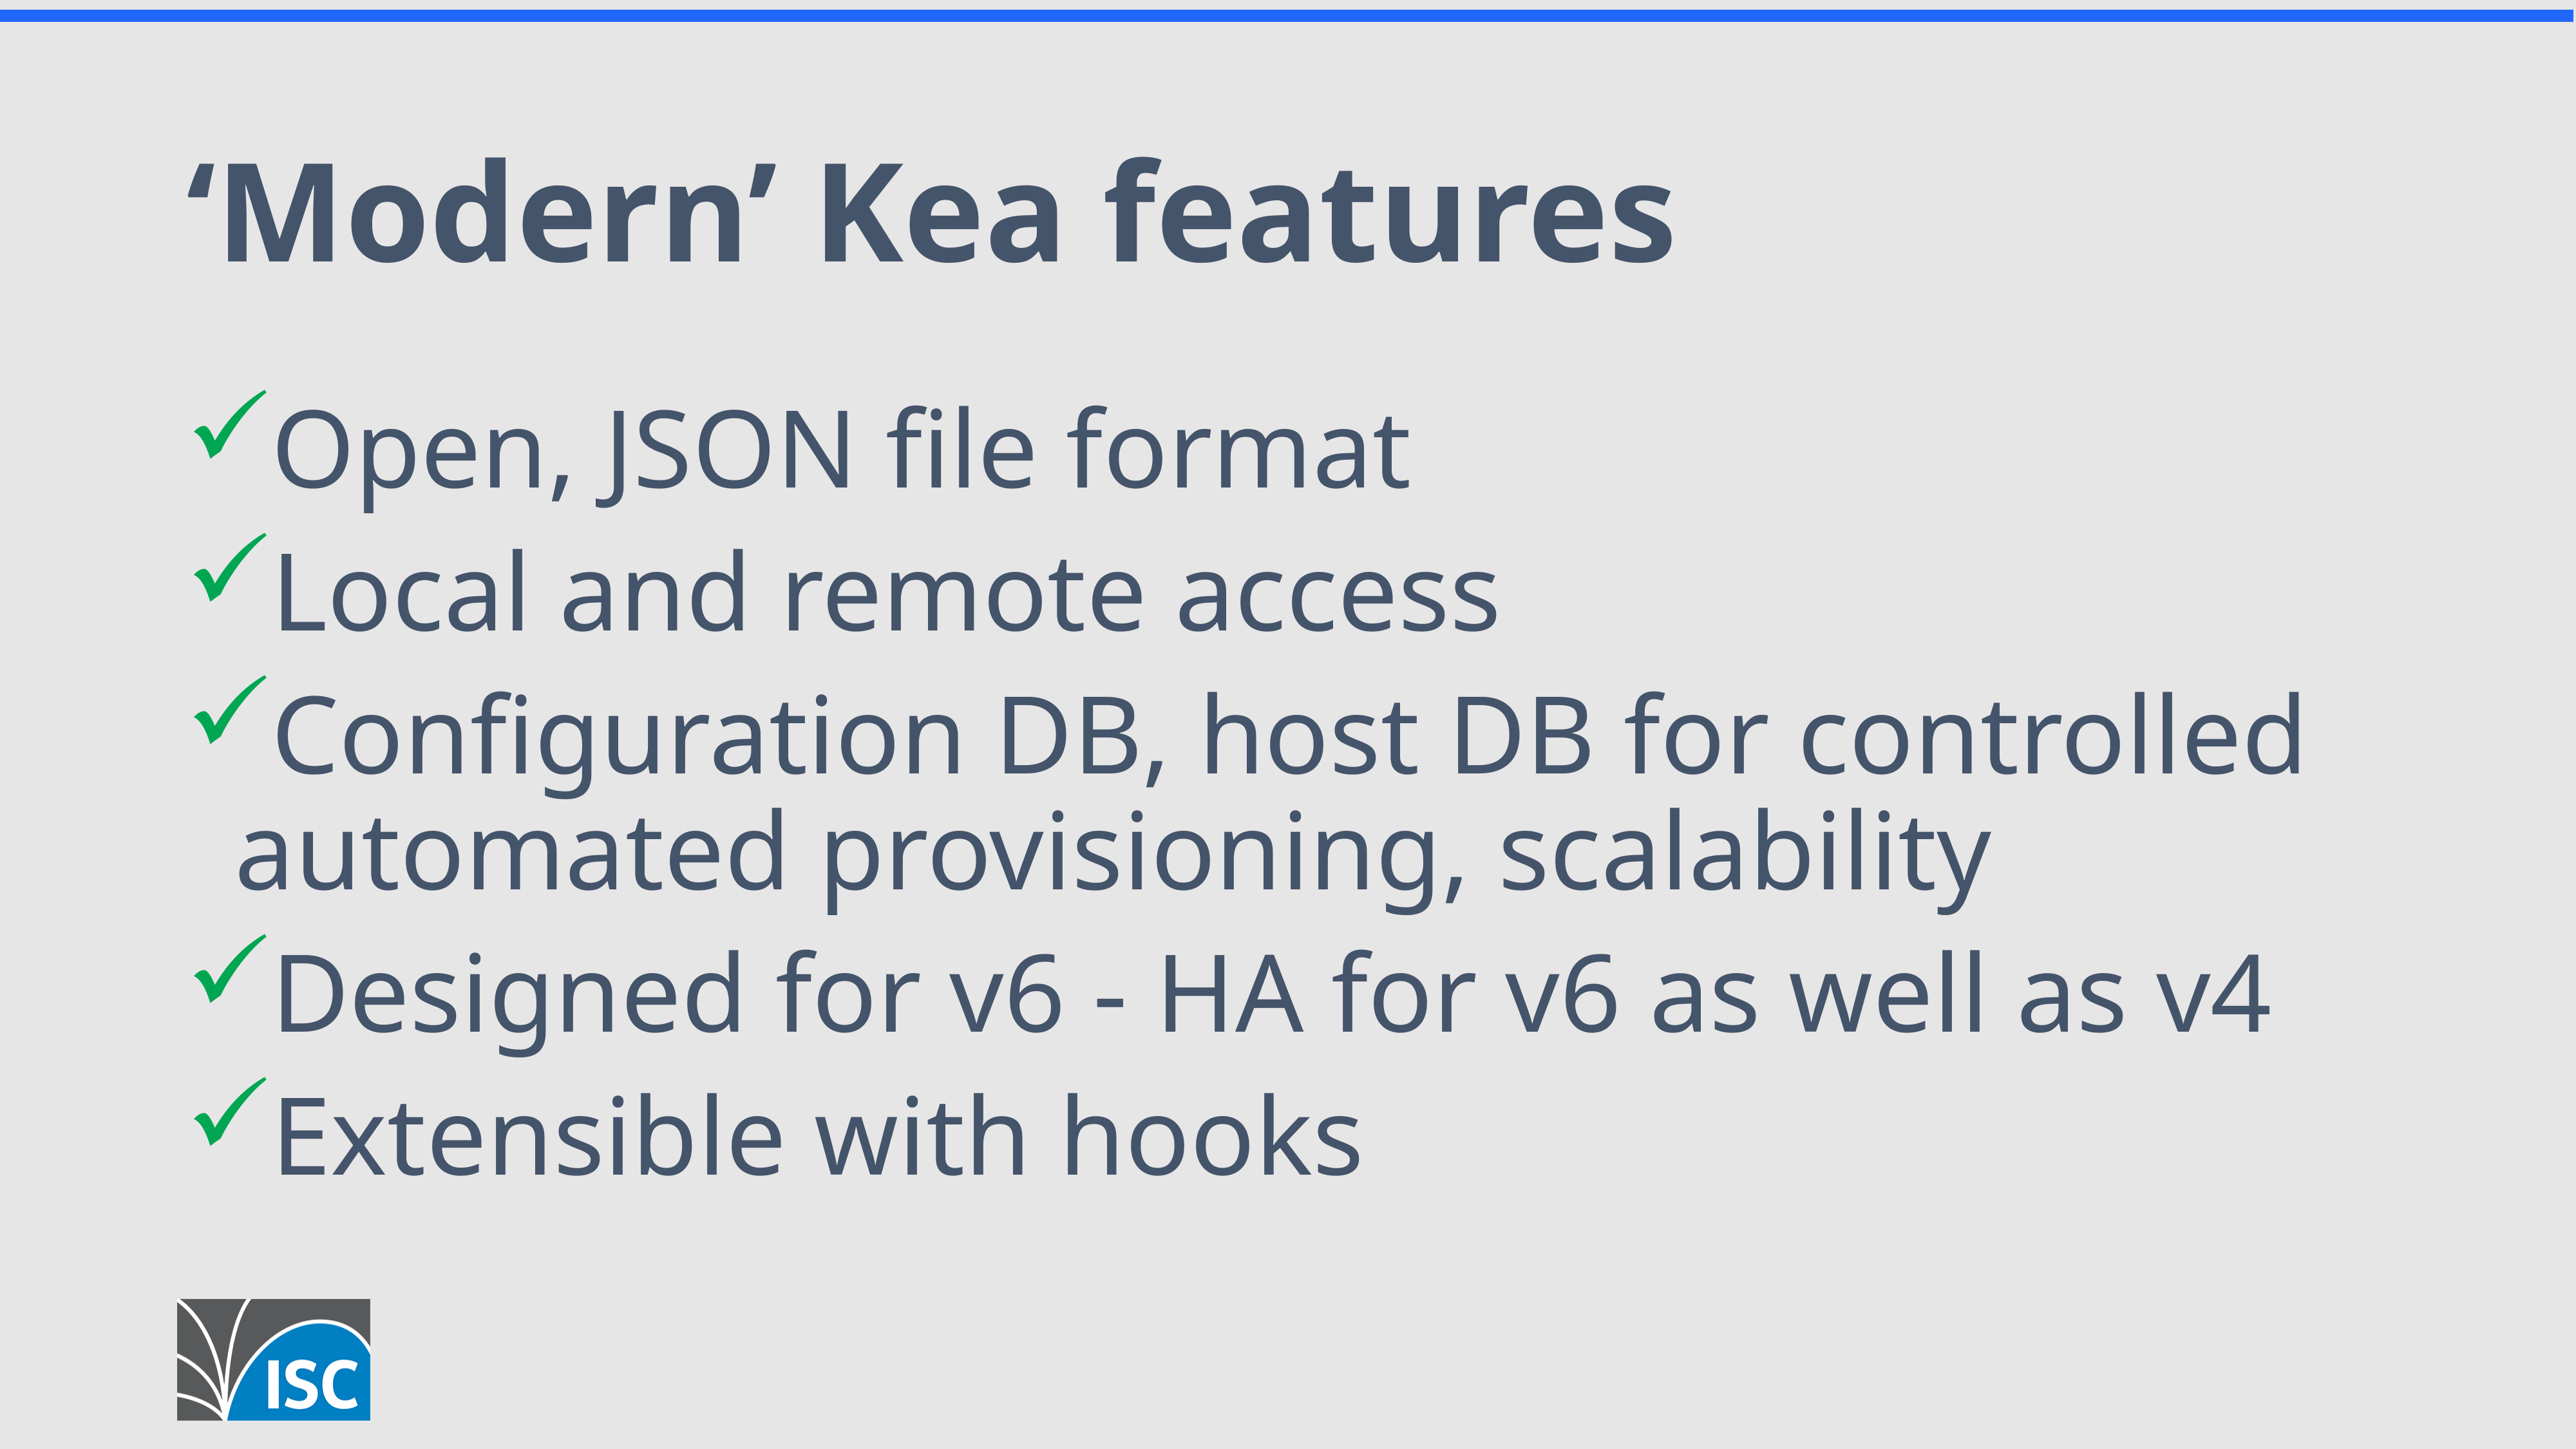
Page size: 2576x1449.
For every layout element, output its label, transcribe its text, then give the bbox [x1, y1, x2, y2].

list Open, JSON file format Local and remote access Configuration DB, host DB for controlled automated provisioning, scalability Designed for v6 - HA for v6 as well as v4 Extensible with hooks [176, 384, 2400, 1283]
picture [177, 1299, 370, 1421]
picture [285, 1359, 318, 1410]
title ‘Modern’ Kea features [176, 76, 2400, 359]
picture [322, 1359, 358, 1410]
picture [268, 1359, 279, 1409]
